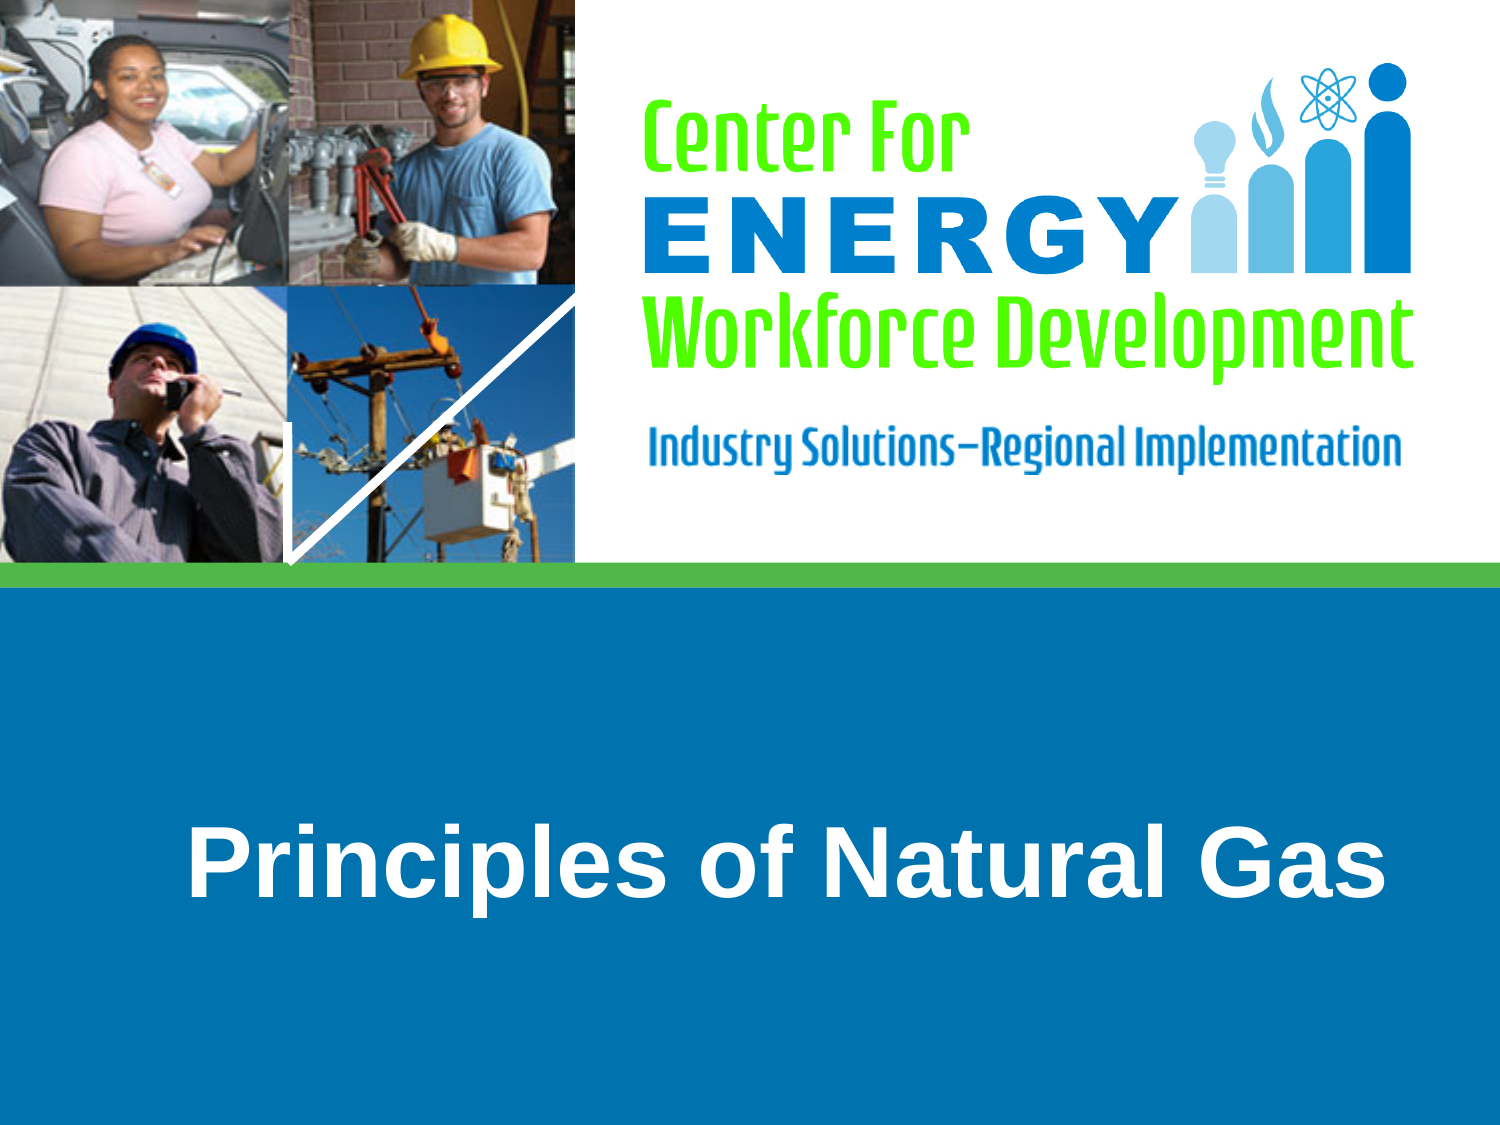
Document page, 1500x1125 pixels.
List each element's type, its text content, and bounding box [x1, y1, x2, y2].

picture [642, 63, 1413, 385]
title Principles of Natural Gas [74, 762, 1500, 963]
picture [0, 0, 575, 562]
picture [648, 418, 1404, 475]
picture [297, 307, 575, 562]
